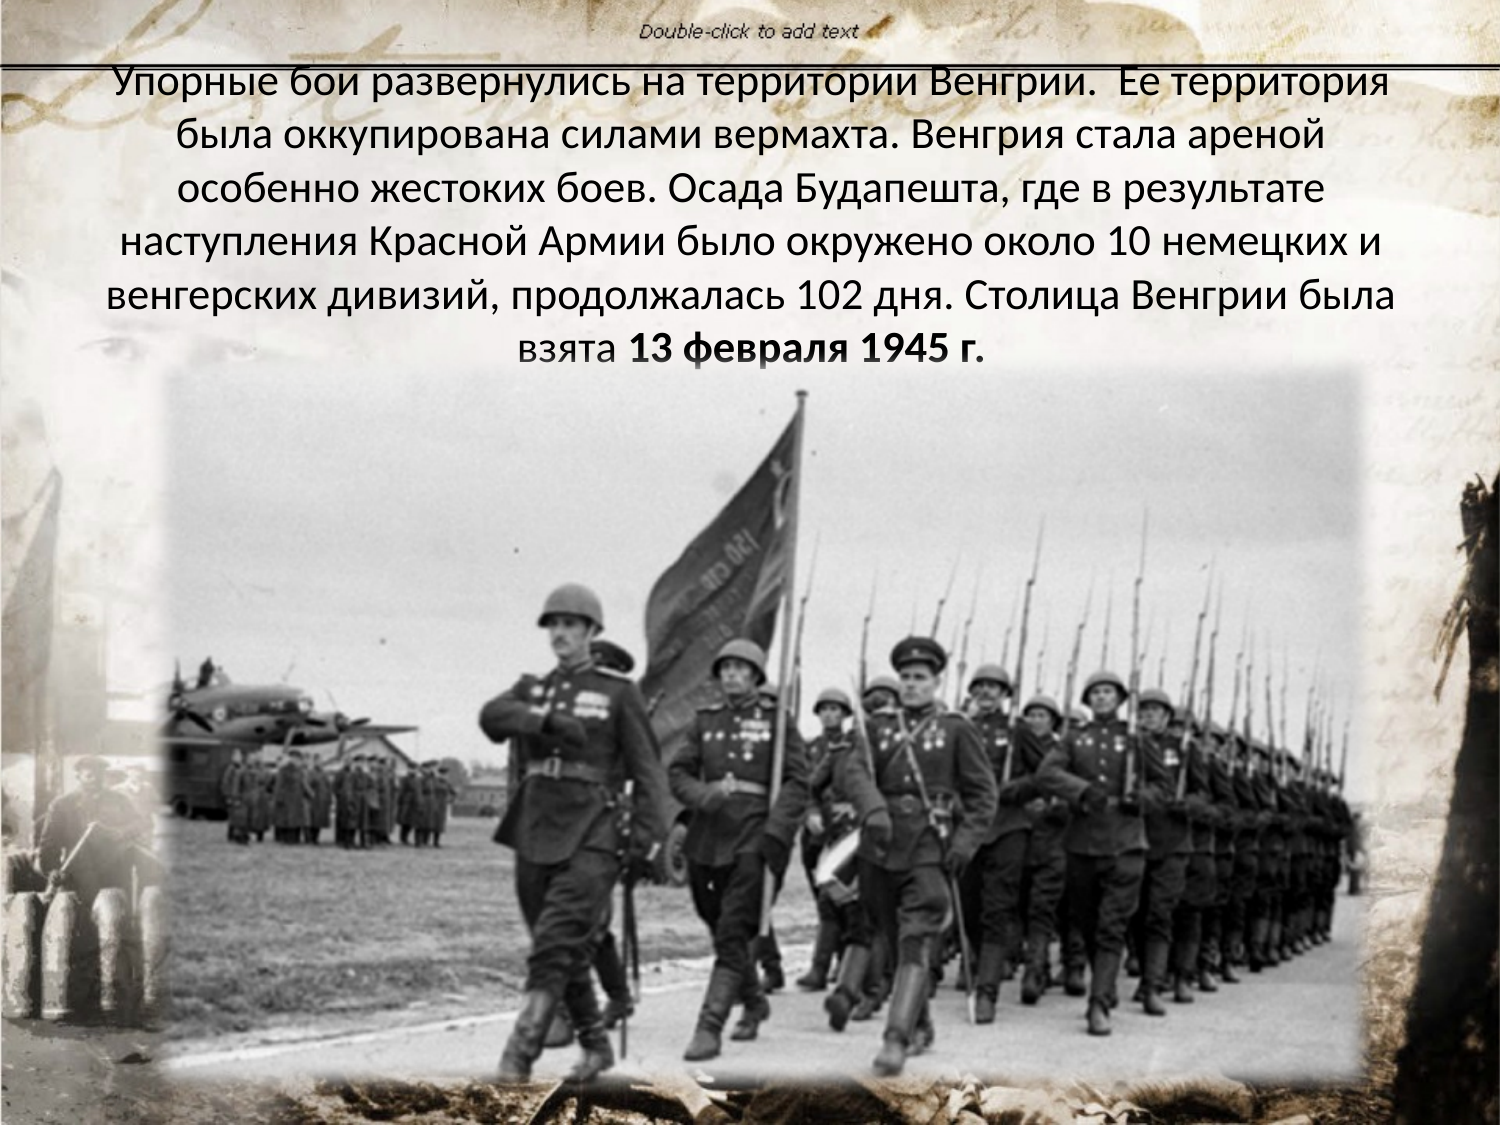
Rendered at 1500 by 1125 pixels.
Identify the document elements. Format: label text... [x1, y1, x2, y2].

list Упорные бои развернулись на территории Венгрии. Ее территория была оккупирована силами вермахта. Венгрия стала ареной особенно жестоких боев. Осада Будапешта, где в результате наступления Красной Армии было окружено около 10 немецких и венгерских дивизий, продолжалась 102 дня. Столица Венгрии была взята 13 февраля 1945 г. [76, 42, 1428, 386]
picture [0, 0, 1500, 1125]
